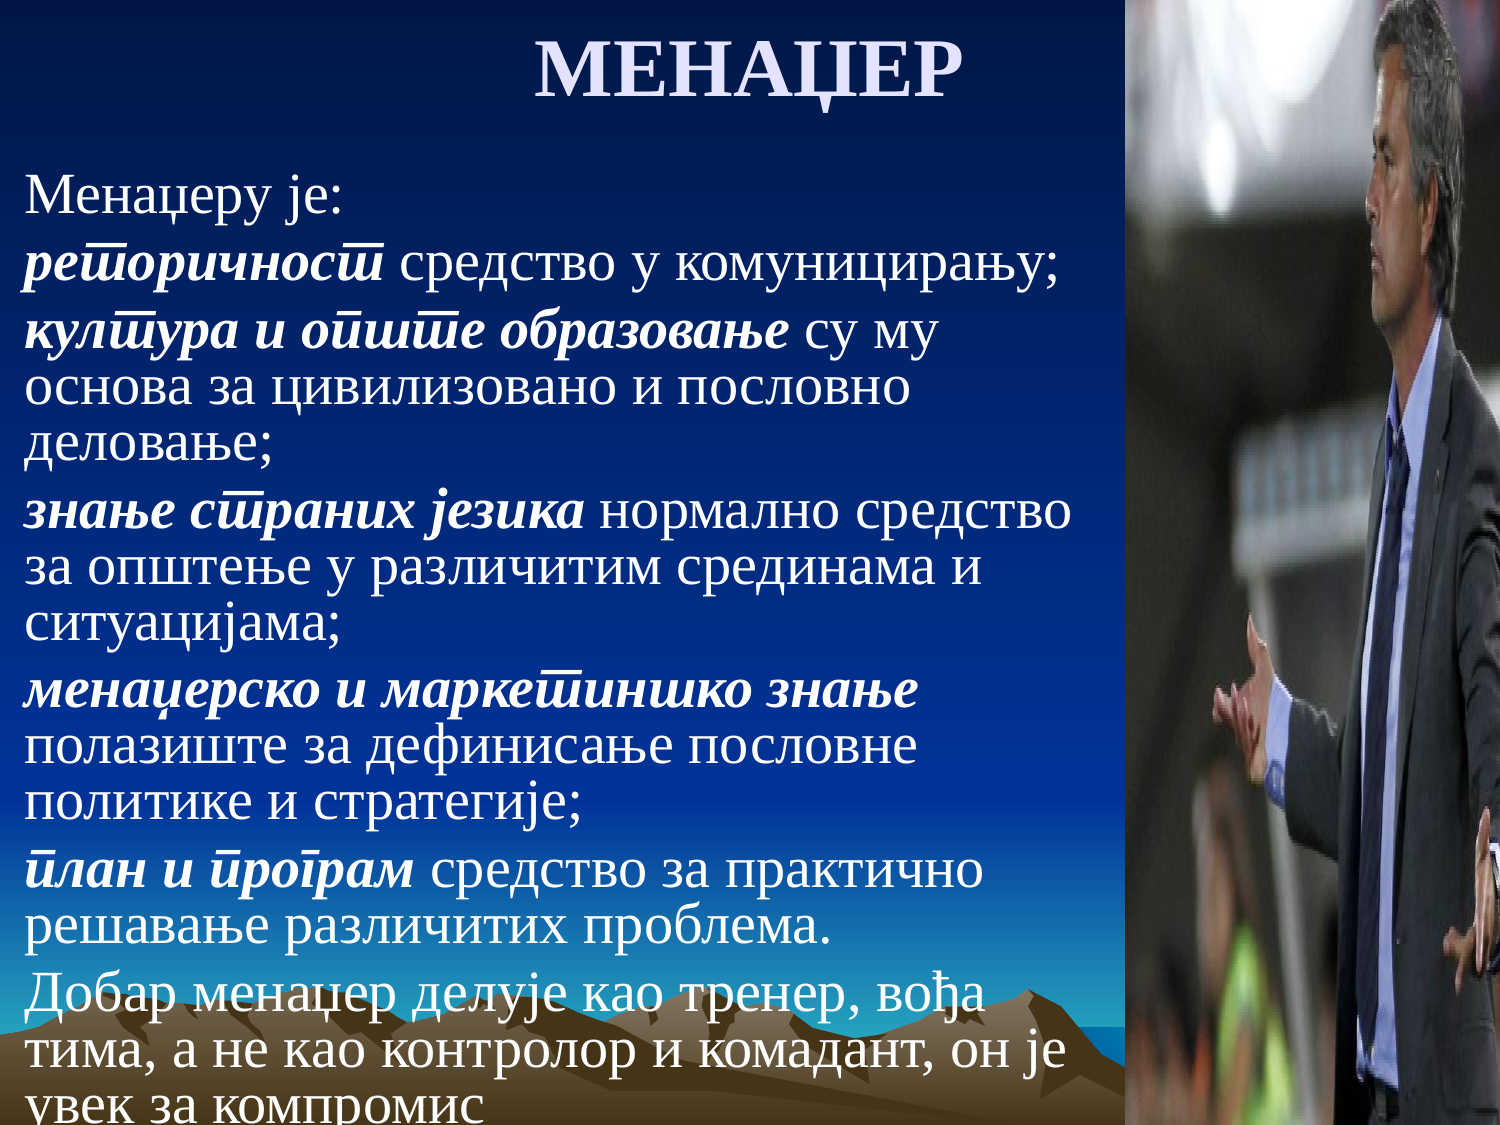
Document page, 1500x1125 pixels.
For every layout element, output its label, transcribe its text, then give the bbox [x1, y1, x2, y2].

list Менаџеру је: реторичност средство у комуницирању; култура и опште образовање су му основа за цивилизовано и пословно деловање; знање страних језика нормално средство за општење у различитим срединама и ситуацијама; менаџерско и маркетиншко знање полазиште за дефинисање пословне политике и стратегије; план и програм средство за практично решавање различитих проблема. Добар менаџер делује као тренер, вођа тима, а не као контролор и комадант, он је увек за компромис [0, 160, 1102, 1125]
title МЕНАЏЕР [0, 0, 1122, 126]
picture [1124, 0, 1500, 1125]
